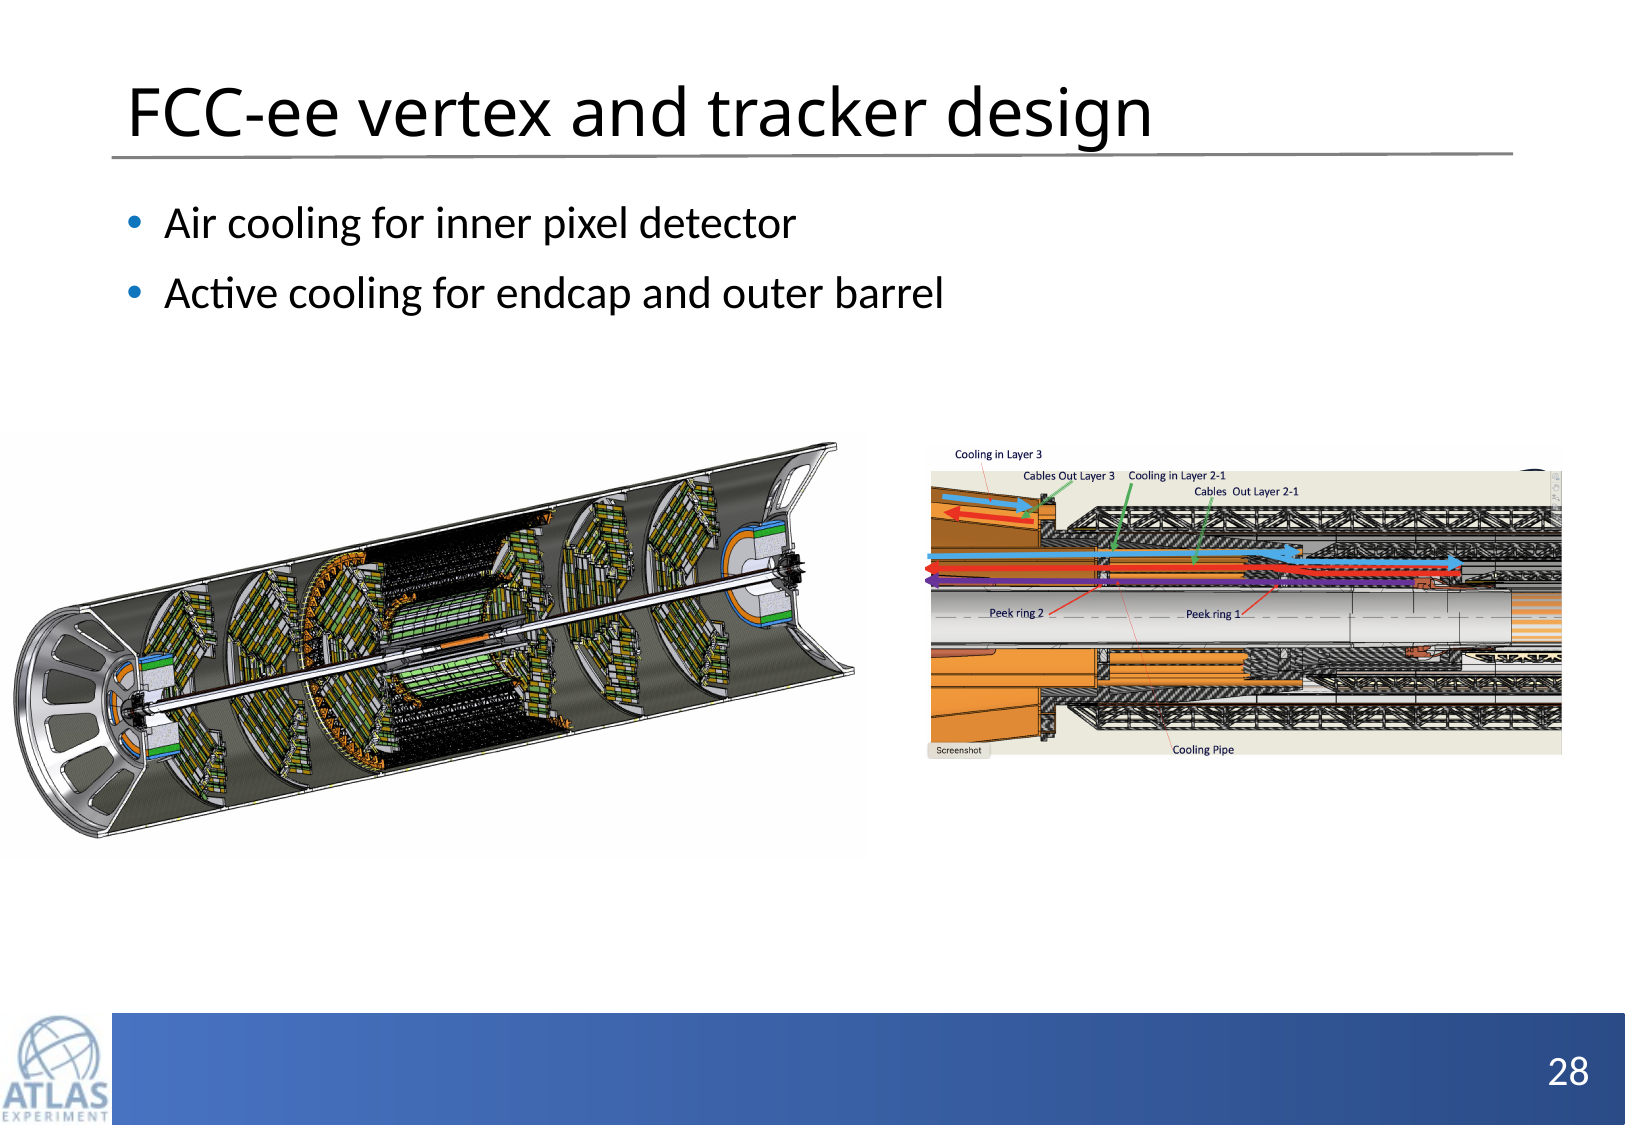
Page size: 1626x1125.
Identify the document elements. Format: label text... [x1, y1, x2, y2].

picture [0, 432, 869, 860]
list Air cooling for inner pixel detector Active cooling for endcap and outer barrel [111, 191, 1514, 1014]
title FCC-ee vertex and tracker design [111, 59, 1514, 170]
picture [925, 446, 1564, 759]
